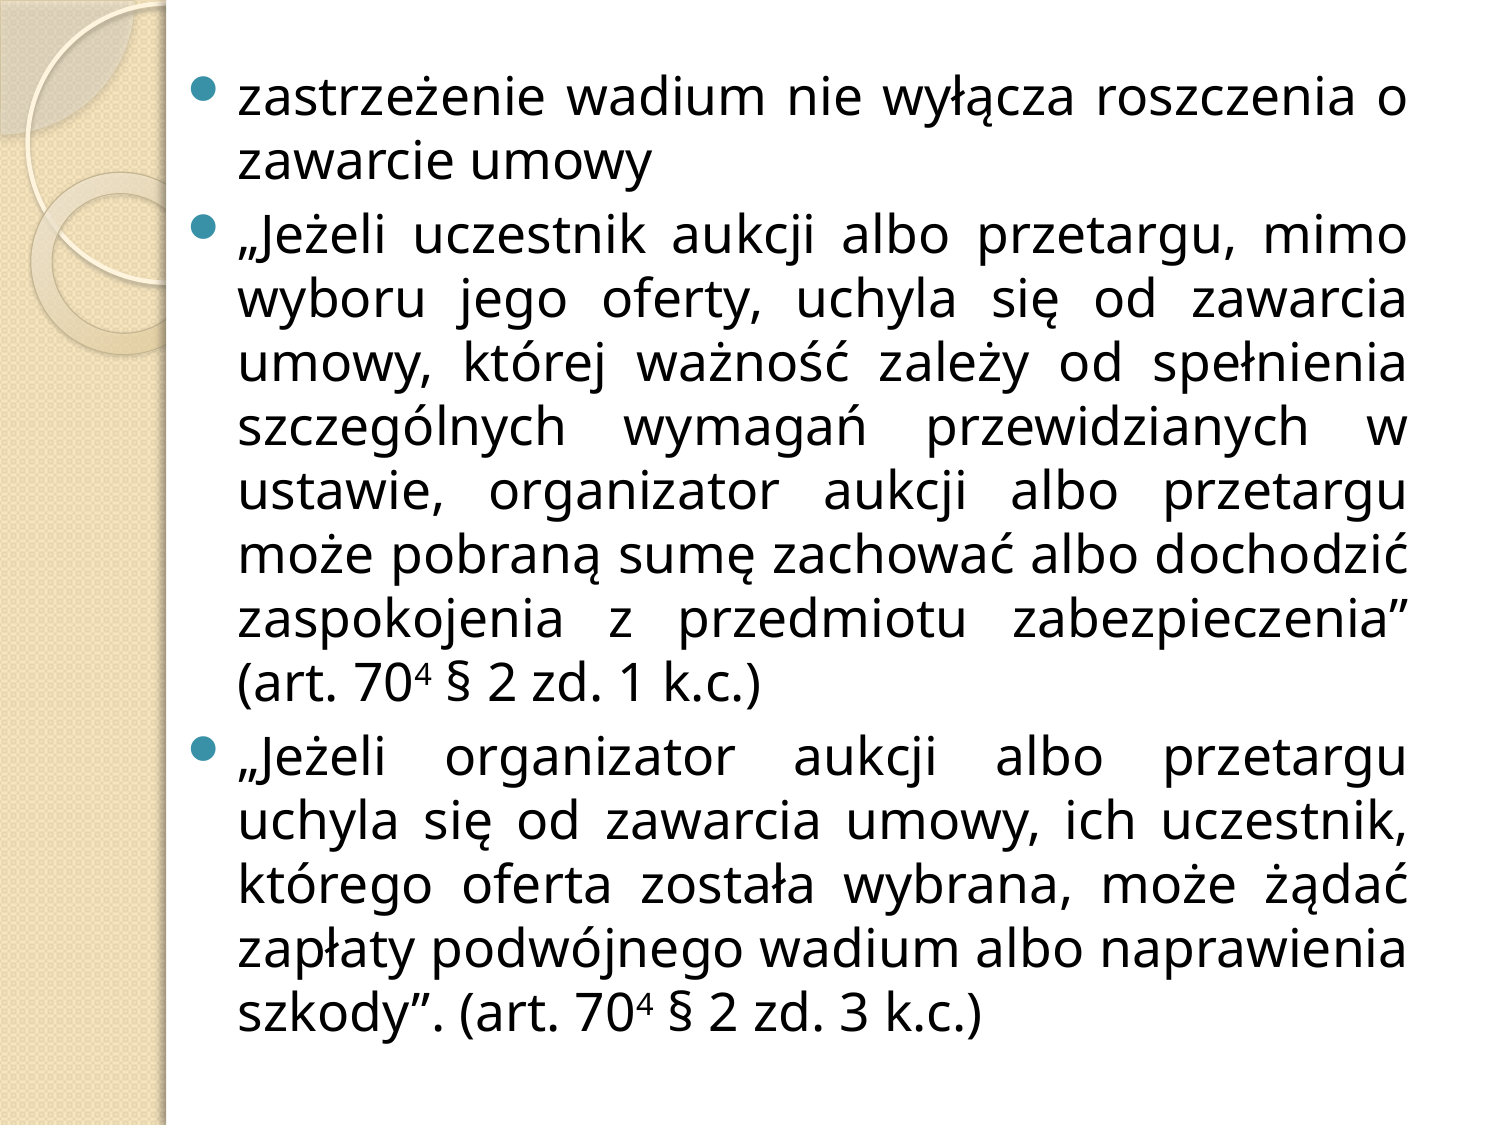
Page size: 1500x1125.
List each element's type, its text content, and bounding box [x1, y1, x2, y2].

list zastrzeżenie wadium nie wyłącza roszczenia o zawarcie umowy „Jeżeli uczestnik aukcji albo przetargu, mimo wyboru jego oferty, uchyla się od zawarcia umowy, której ważność zależy od spełnienia szczególnych wymagań przewidzianych w ustawie, organizator aukcji albo przetargu może pobraną sumę zachować albo dochodzić zaspokojenia z przedmiotu zabezpieczenia” (art. 704 § 2 zd. 1 k.c.) „Jeżeli organizator aukcji albo przetargu uchyla się od zawarcia umowy, ich uczestnik, którego oferta została wybrana, może żądać zapłaty podwójnego wadium albo naprawienia szkody”. (art. 704 § 2 zd. 3 k.c.) [171, 54, 1425, 1071]
